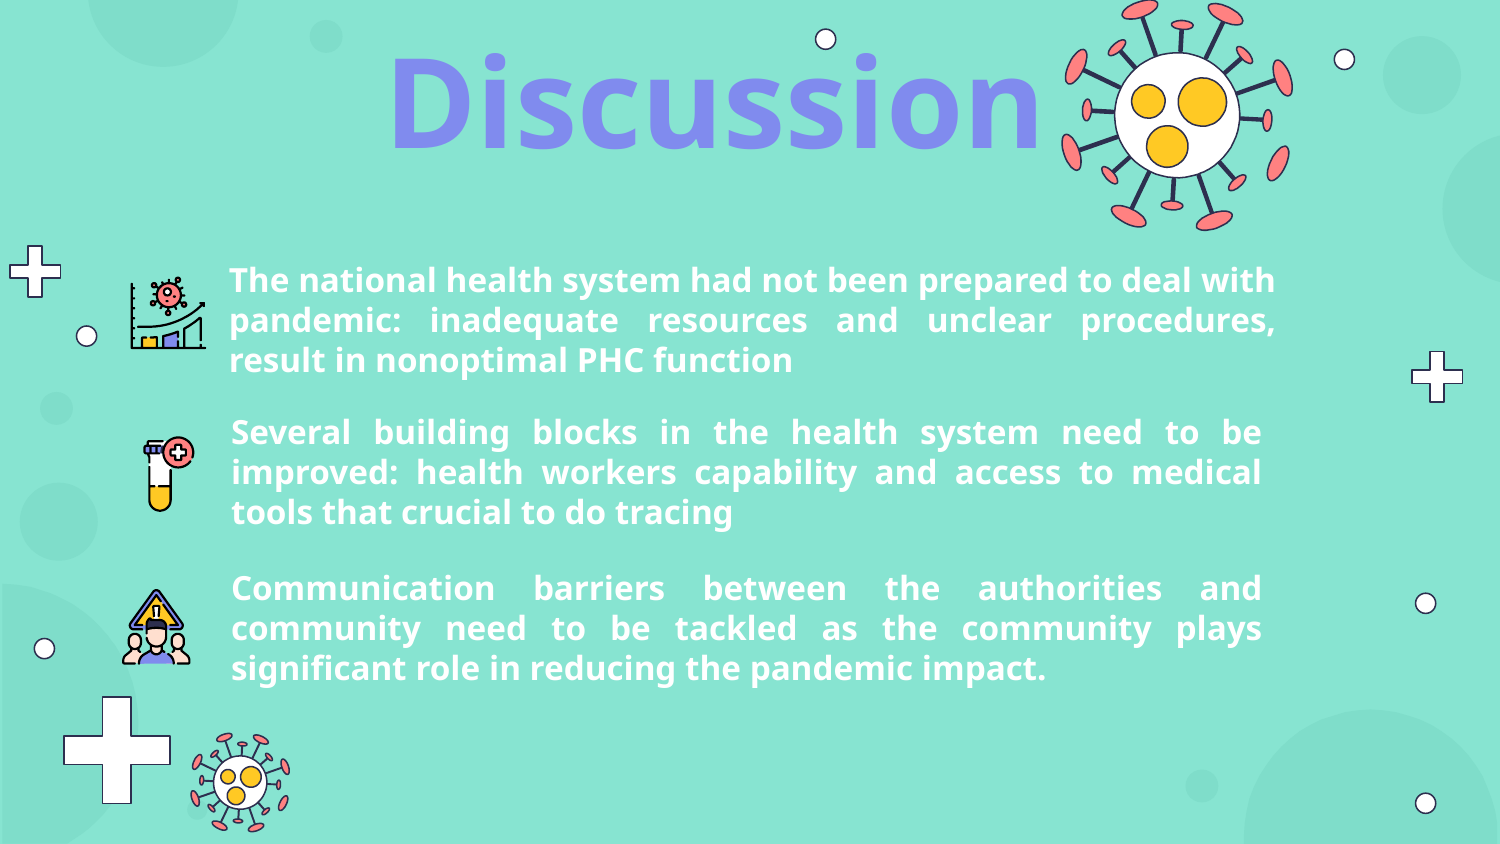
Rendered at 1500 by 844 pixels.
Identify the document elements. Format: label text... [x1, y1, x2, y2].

title Discussion [138, 94, 1056, 102]
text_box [130, 276, 207, 350]
text_box The national health system had not been prepared to deal with pandemic: inadequate resources and unclear procedures, result in nonoptimal PHC function [213, 289, 1293, 349]
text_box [1061, 0, 1293, 231]
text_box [122, 588, 191, 665]
text_box Communication barriers between the authorities and community need to be tackled as the community plays significant role in reducing the pandemic impact. [216, 596, 1279, 657]
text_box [190, 733, 290, 832]
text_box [142, 436, 195, 512]
text_box Several building blocks in the health system need to be improved: health workers capability and access to medical tools that crucial to do tracing [216, 441, 1279, 502]
